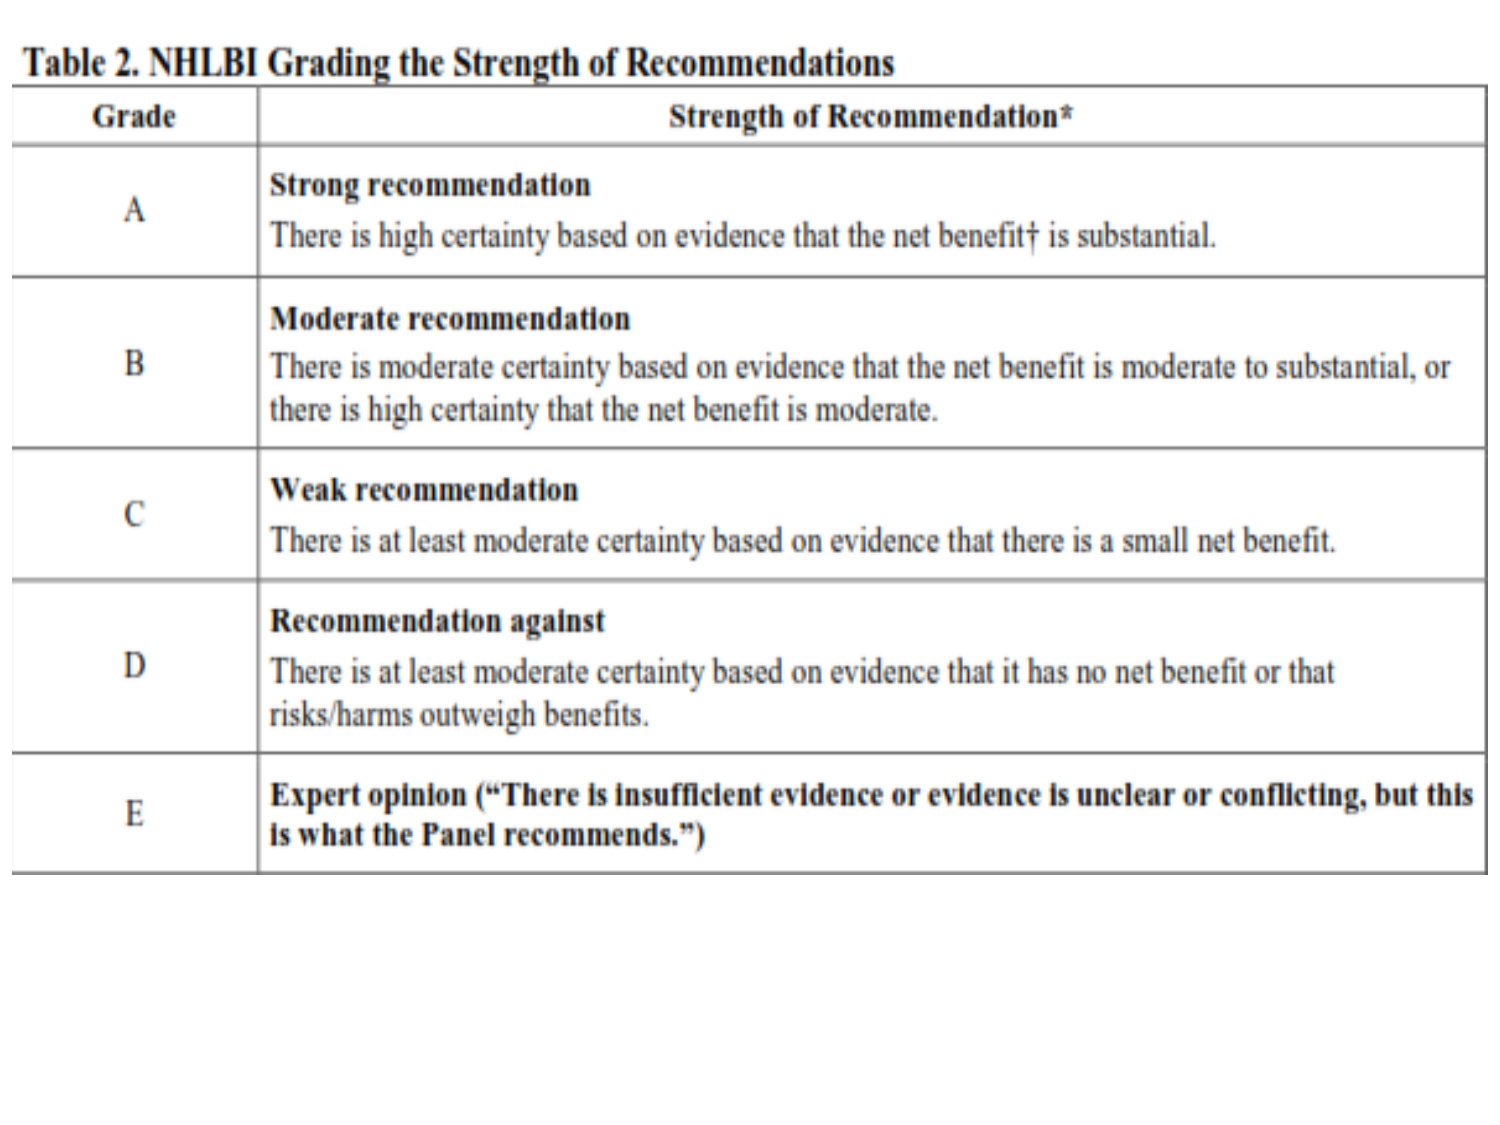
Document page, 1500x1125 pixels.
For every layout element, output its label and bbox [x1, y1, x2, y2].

picture [12, 37, 1488, 876]
